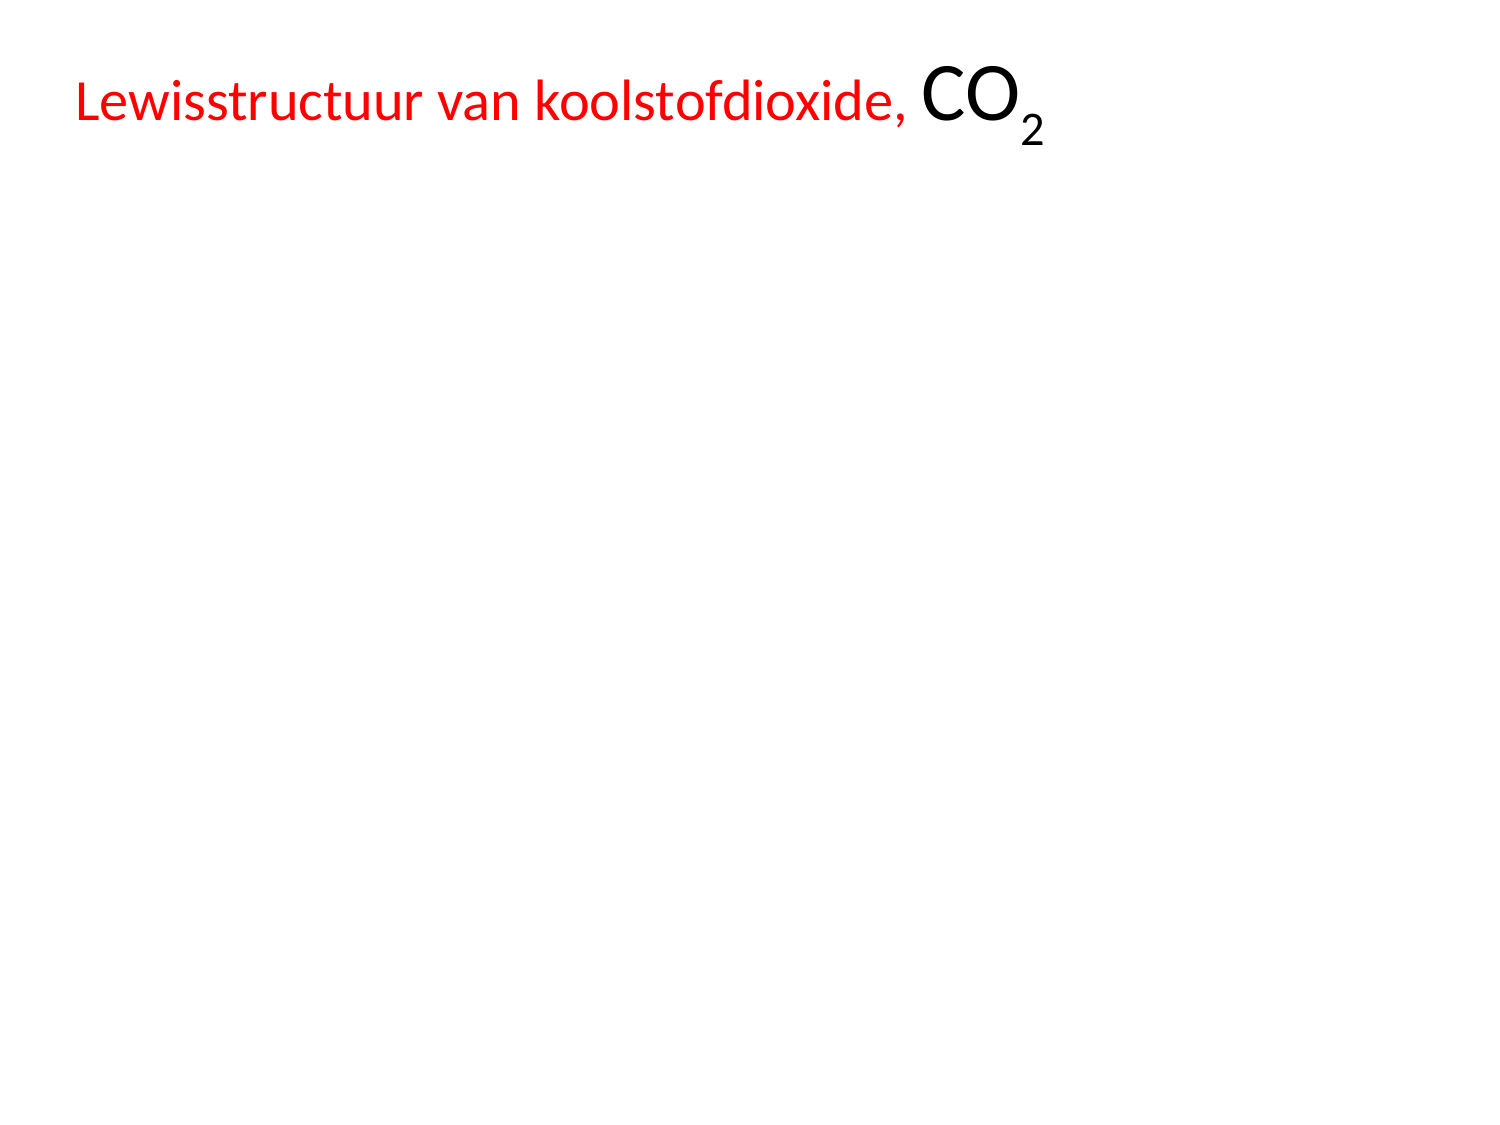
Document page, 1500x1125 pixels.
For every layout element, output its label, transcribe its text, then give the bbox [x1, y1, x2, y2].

text_box Lewisstructuur van koolstofdioxide, CO2 [60, 30, 1472, 163]
